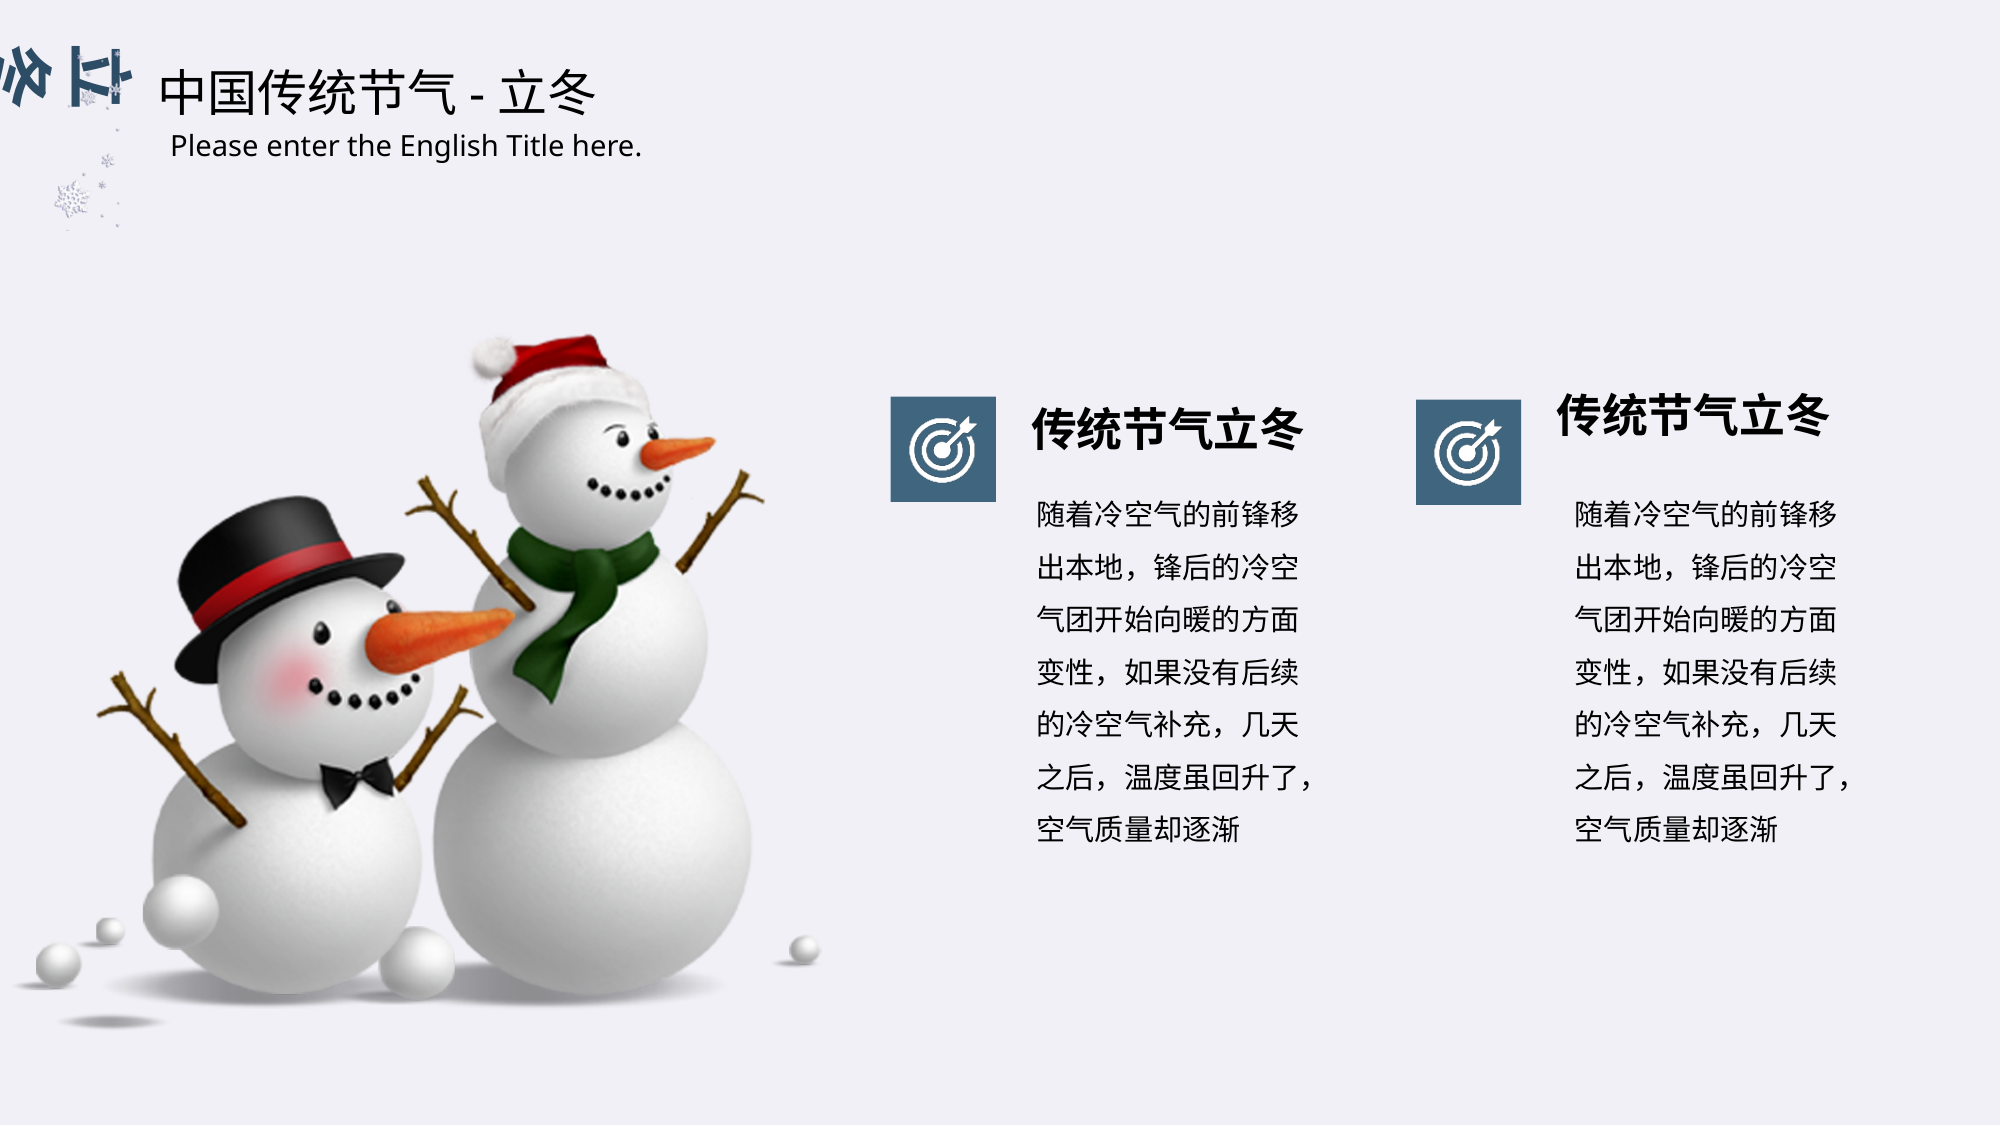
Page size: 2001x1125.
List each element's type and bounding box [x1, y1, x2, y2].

text_box [890, 396, 1381, 859]
text_box [1415, 386, 1856, 859]
text_box [38, 29, 664, 231]
picture [0, 0, 2000, 1125]
